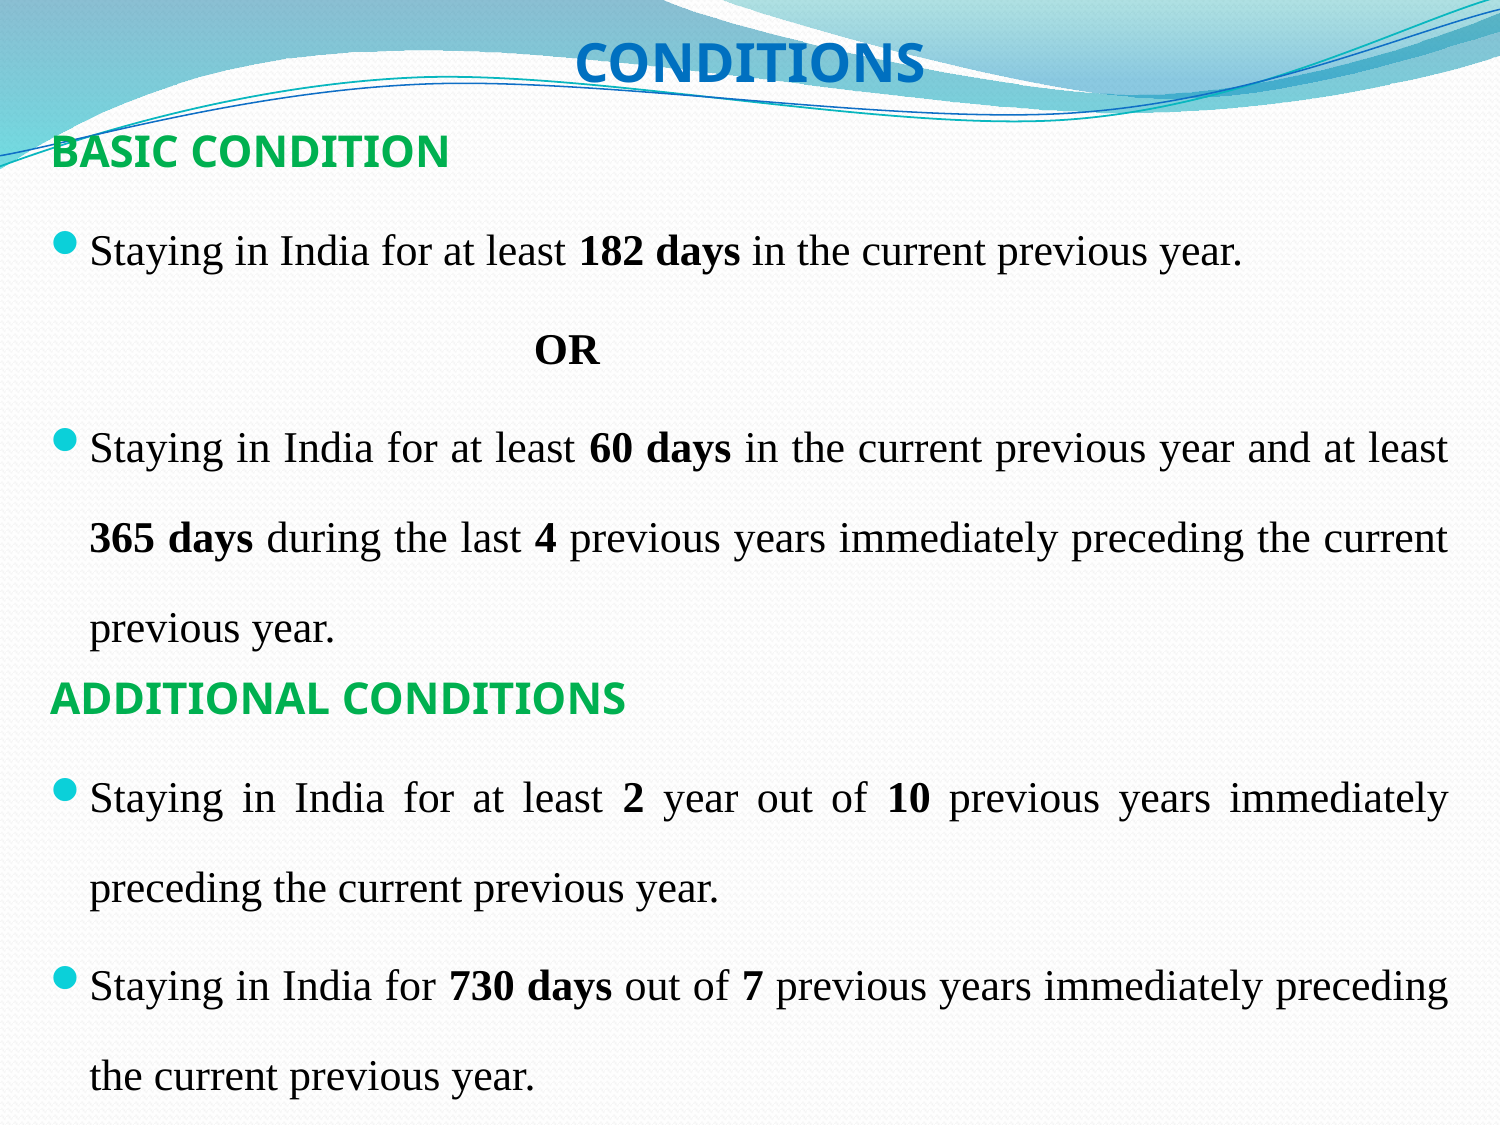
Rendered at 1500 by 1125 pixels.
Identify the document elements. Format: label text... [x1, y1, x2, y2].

title CONDITIONS [75, 0, 1425, 94]
list BASIC CONDITION Staying in India for at least 182 days in the current previous year. OR Staying in India for at least 60 days in the current previous year and at least 365 days during the last 4 previous years immediately preceding the current previous year. ADDITIONAL CONDITIONS Staying in India for at least 2 year out of 10 previous years immediately preceding the current previous year. Staying in India for 730 days out of 7 previous years immediately preceding the current previous year. [35, 105, 1465, 1125]
